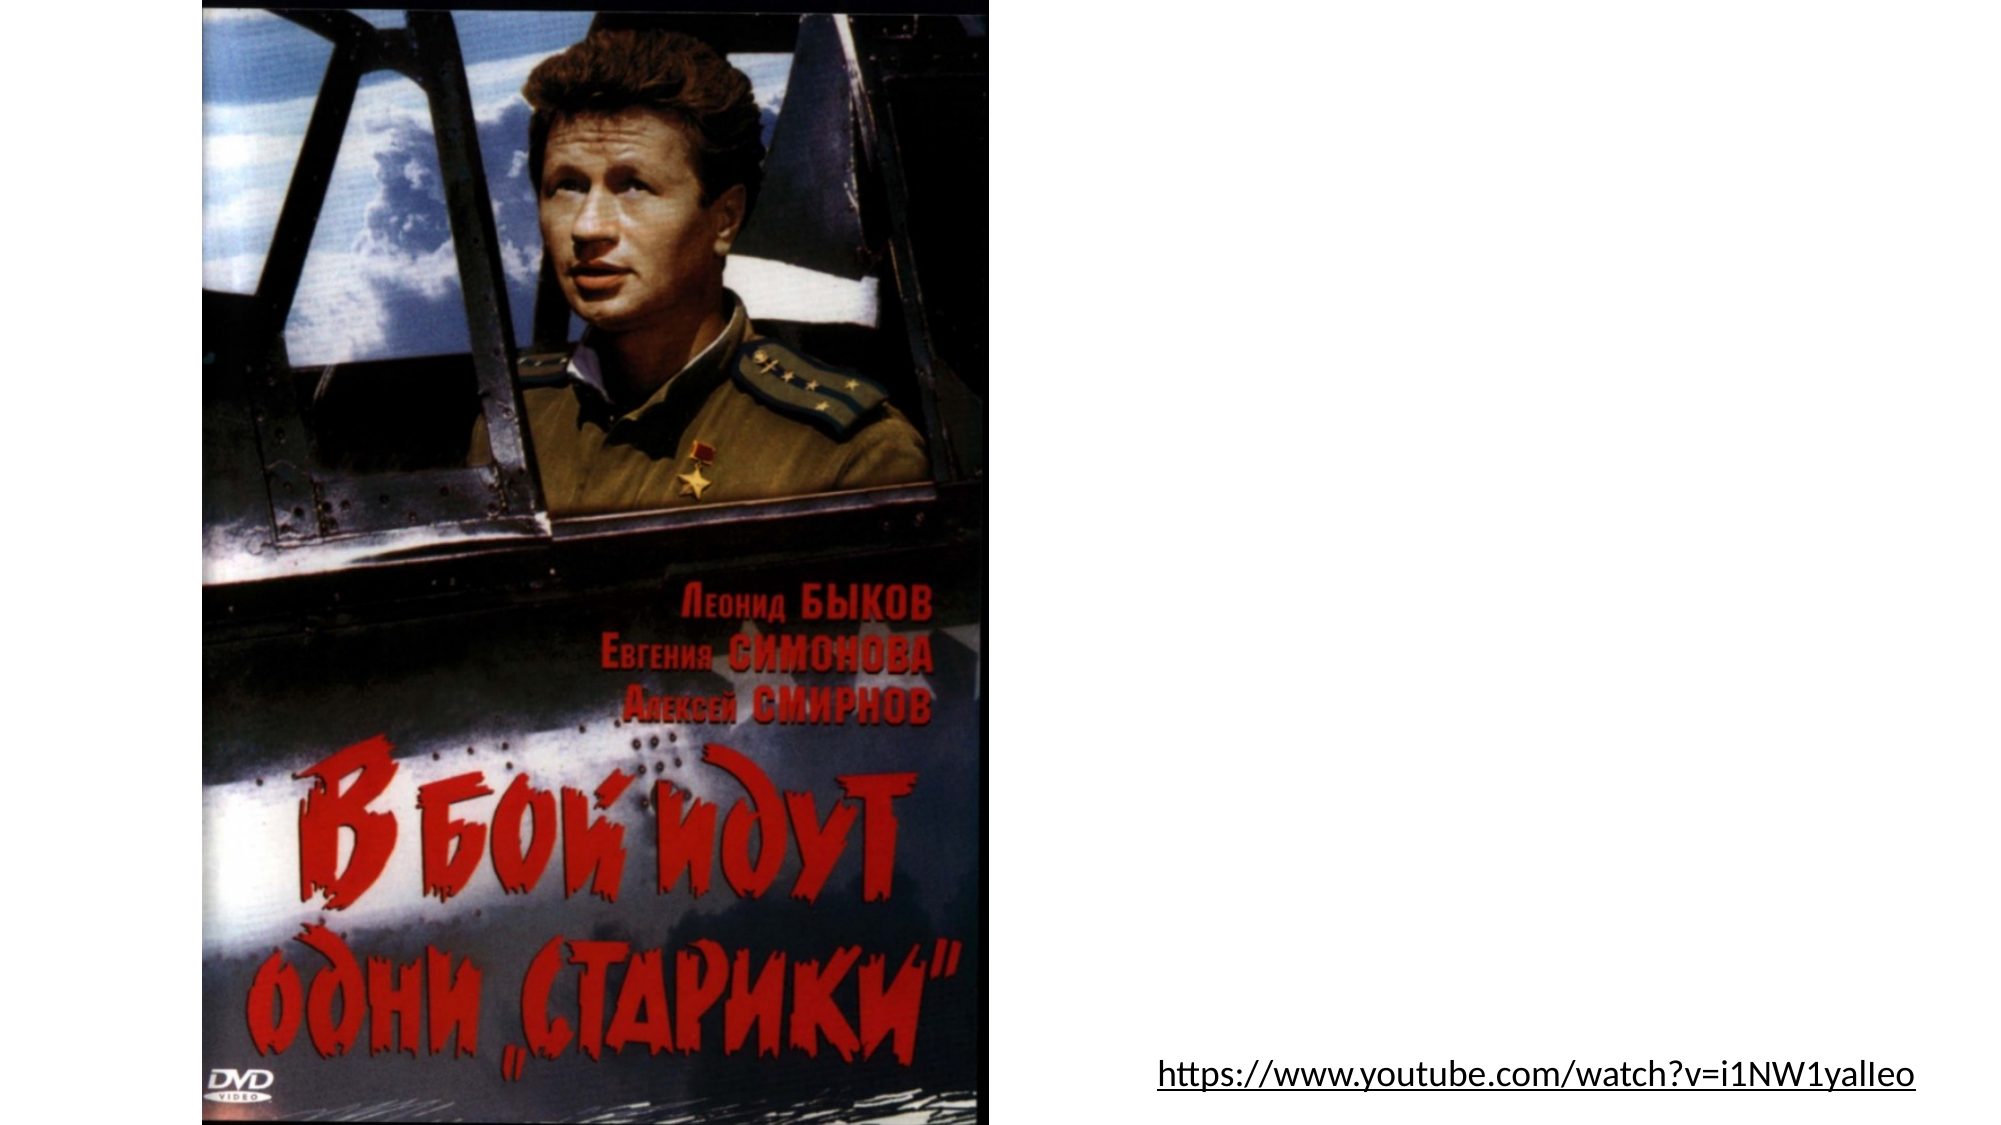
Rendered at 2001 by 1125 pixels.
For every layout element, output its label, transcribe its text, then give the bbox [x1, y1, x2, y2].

picture [202, 0, 989, 1125]
text_box https://www.youtube.com/watch?v=i1NW1yalIeo [1142, 1041, 1940, 1102]
